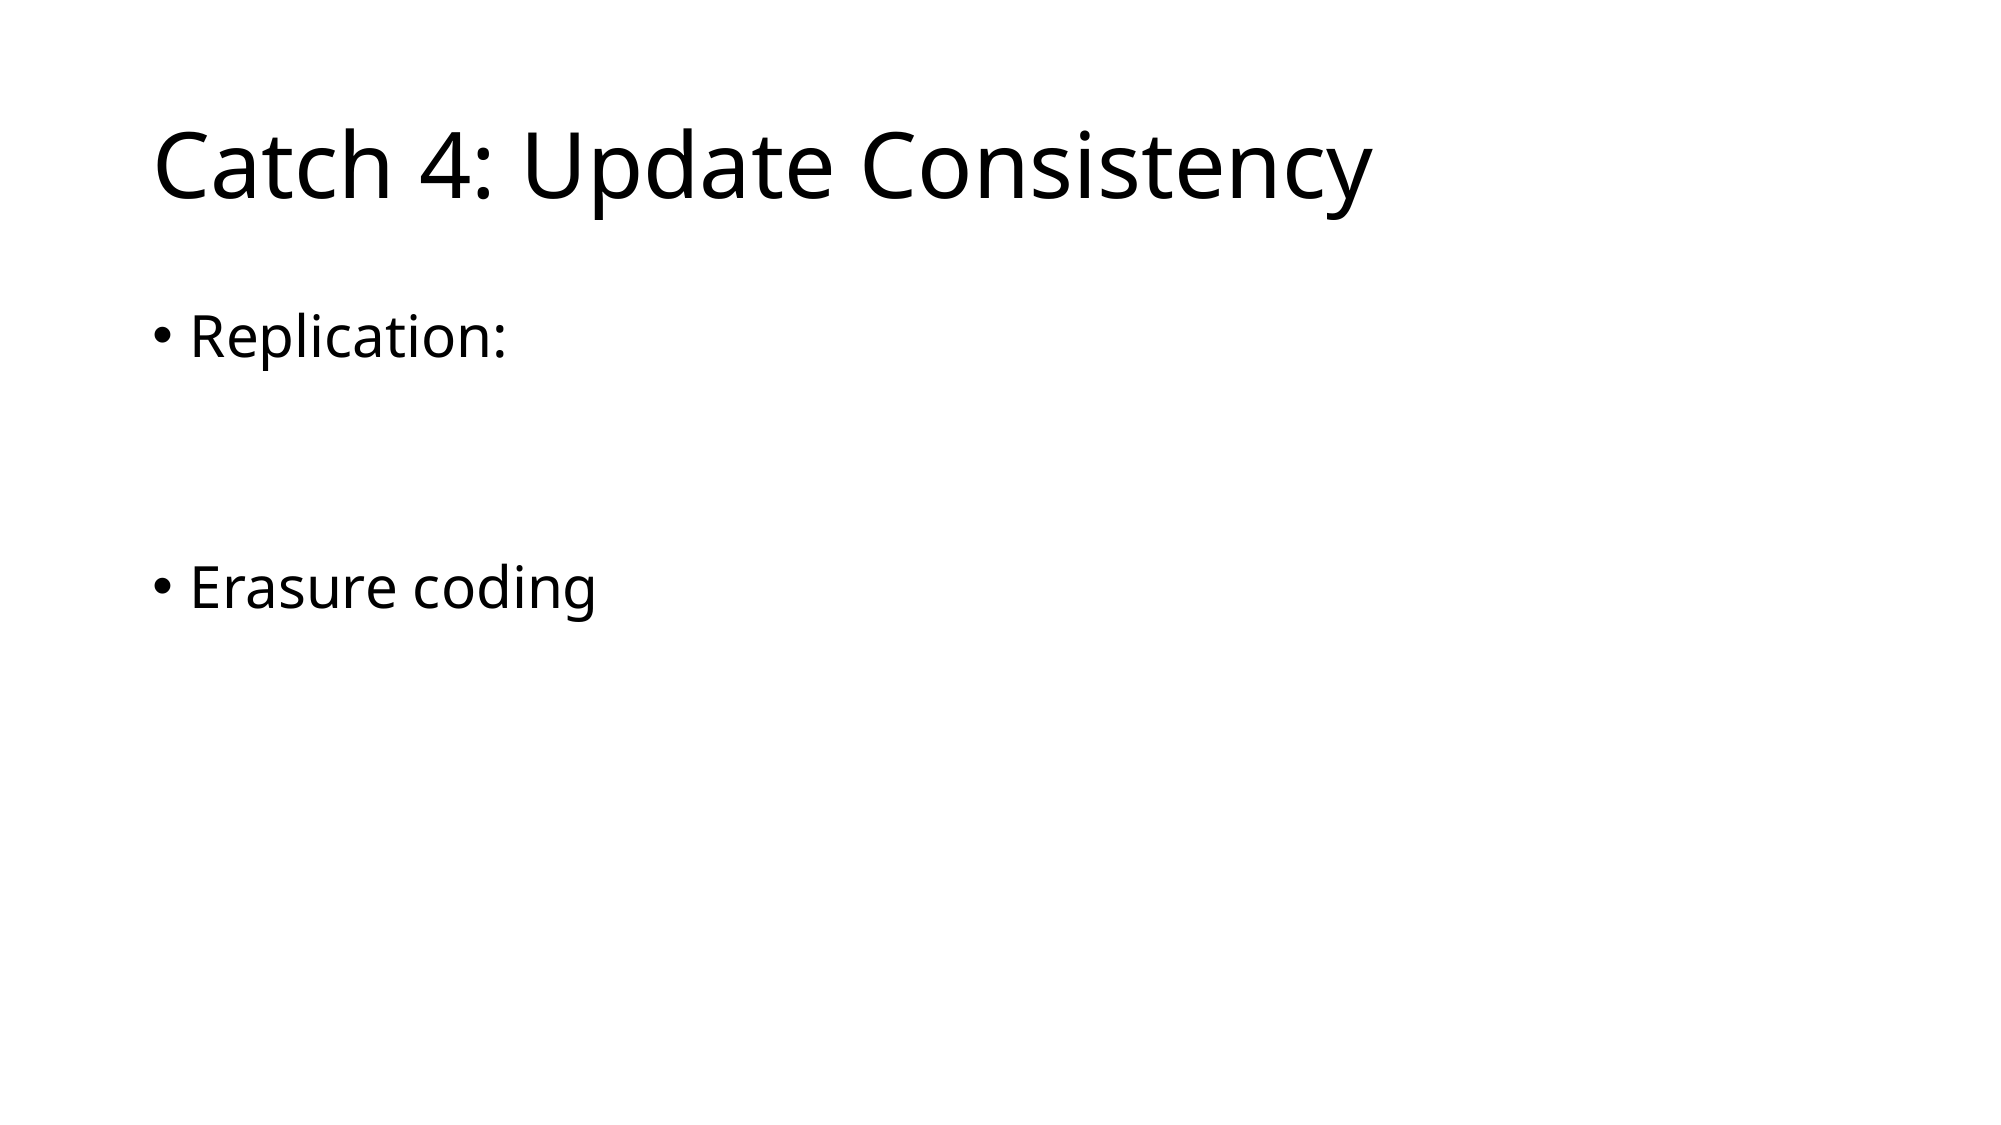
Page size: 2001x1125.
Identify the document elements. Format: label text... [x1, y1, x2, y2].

list Replication: Erasure coding [137, 299, 1863, 1014]
title Catch 4: Update Consistency [137, 59, 1863, 278]
